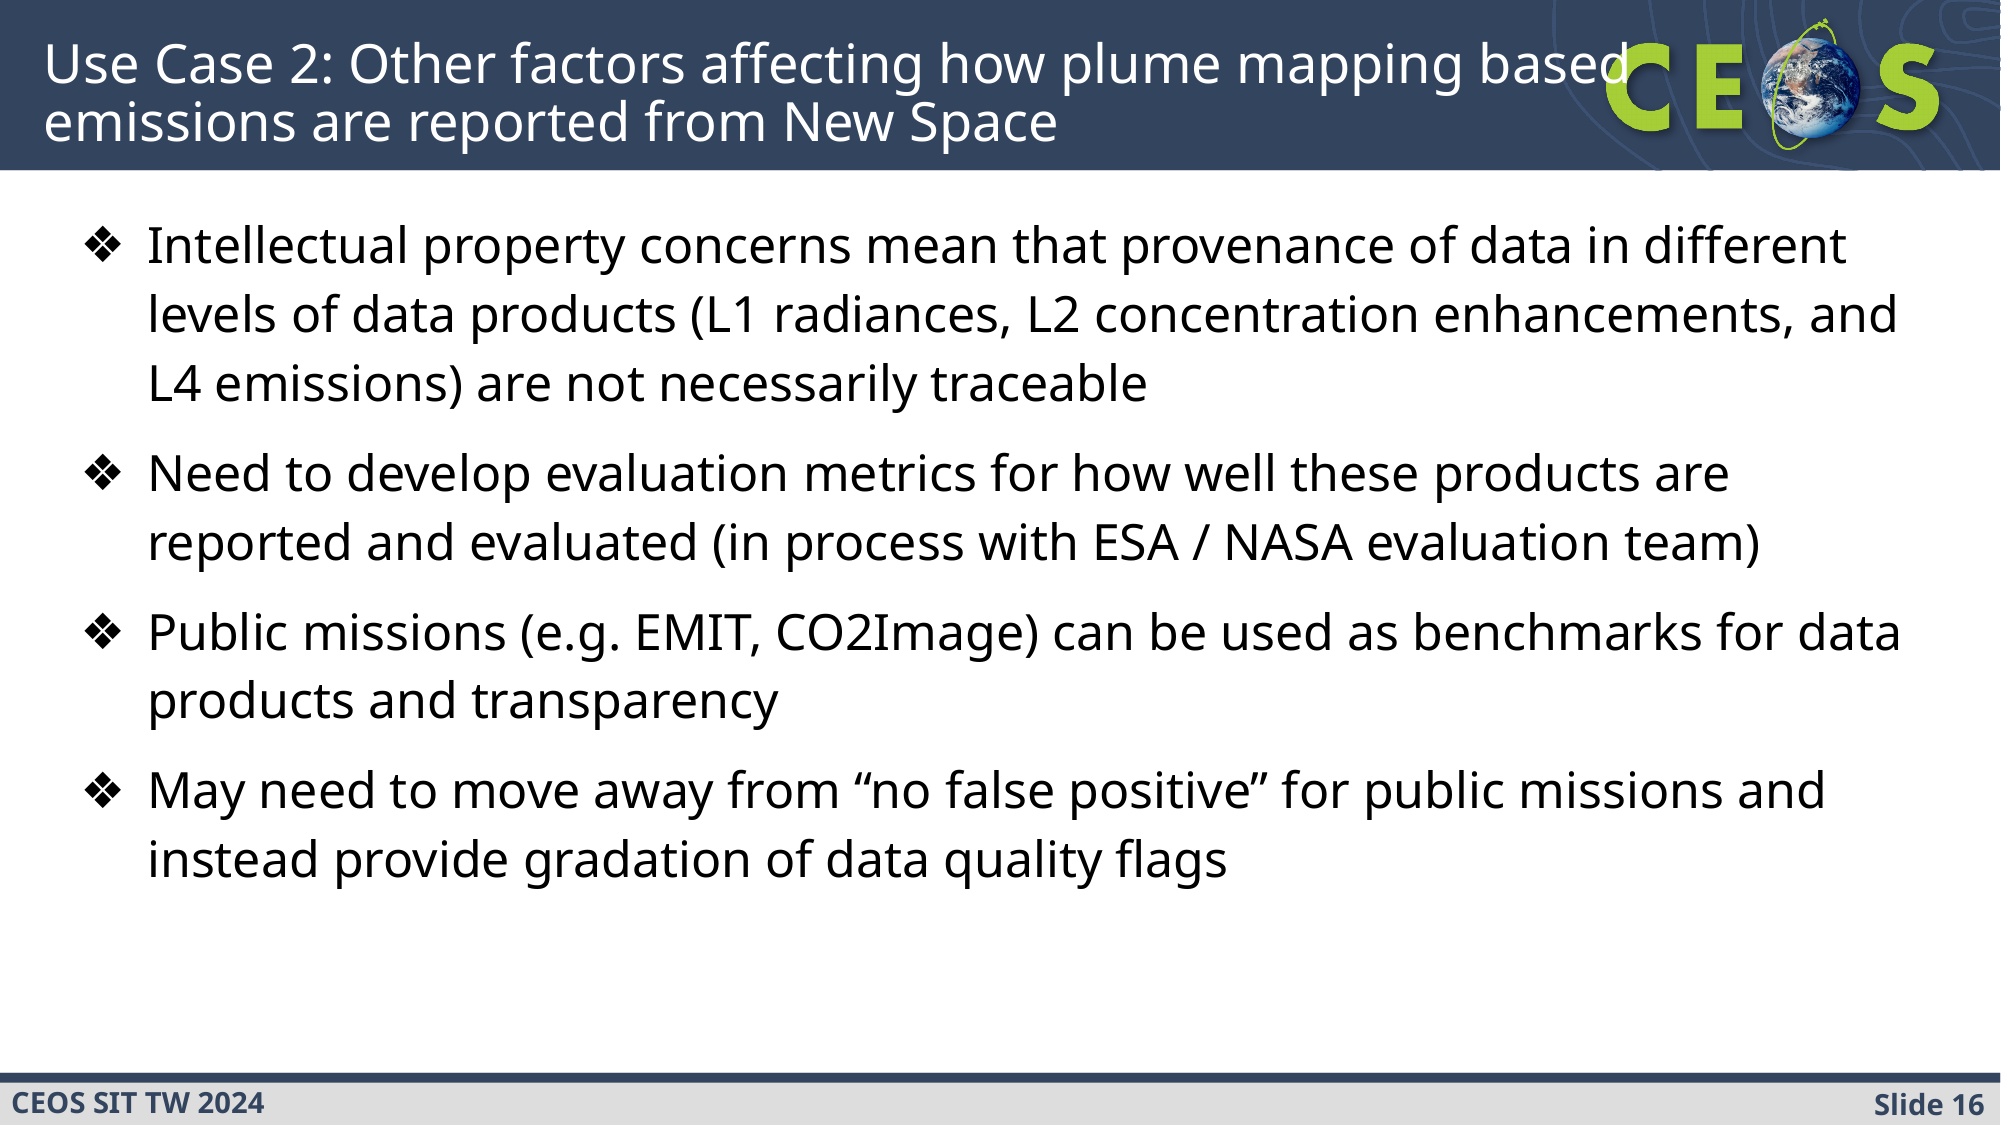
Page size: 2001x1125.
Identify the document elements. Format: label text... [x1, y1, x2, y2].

picture [1606, 18, 1939, 150]
list Intellectual property concerns mean that provenance of data in different levels of data products (L1 radiances, L2 concentration enhancements, and L4 emissions) are not necessarily traceable Need to develop evaluation metrics for how well these products are reported and evaluated (in process with ESA / NASA evaluation team) Public missions (e.g. EMIT, CO2Image) can be used as benchmarks for data products and transparency May need to move away from “no false positive” for public missions and instead provide gradation of data quality flags [57, 196, 1943, 962]
title Use Case 2: Other factors affecting how plume mapping based emissions are reported from New Space [28, 28, 1658, 157]
